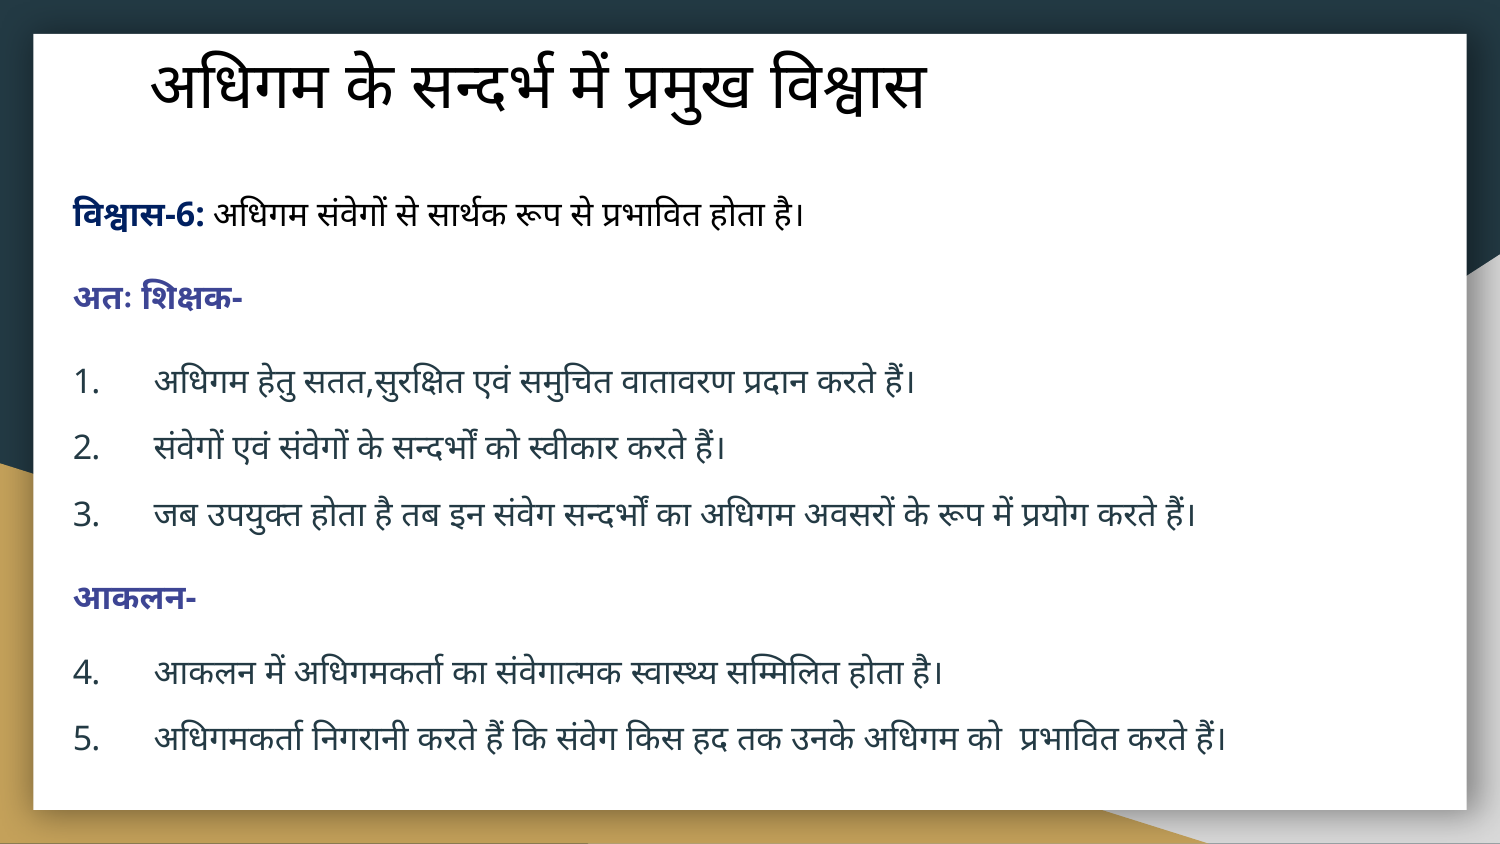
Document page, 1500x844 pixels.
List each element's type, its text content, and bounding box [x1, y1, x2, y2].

title अधिगम के सन्दर्भ में प्रमुख विश्वास [134, 36, 1366, 150]
list विश्वास-6: अधिगम संवेगों से सार्थक रूप से प्रभावित होता है। अतः शिक्षक- अधिगम हेतु सतत,सुरक्षित एवं समुचित वातावरण प्रदान करते हैं। संवेगों एवं संवेगों के सन्दर्भों को स्वीकार करते हैं। जब उपयुक्त होता है तब इन संवेग सन्दर्भों का अधिगम अवसरों के रूप में प्रयोग करते हैं। आकलन- आकलन में अधिगमकर्ता का संवेगात्मक स्वास्थ्य सम्मिलित होता है। अधिगमकर्ता निगरानी करते हैं कि संवेग किस हद तक उनके अधिगम को प्रभावित करते हैं। [57, 150, 1420, 782]
